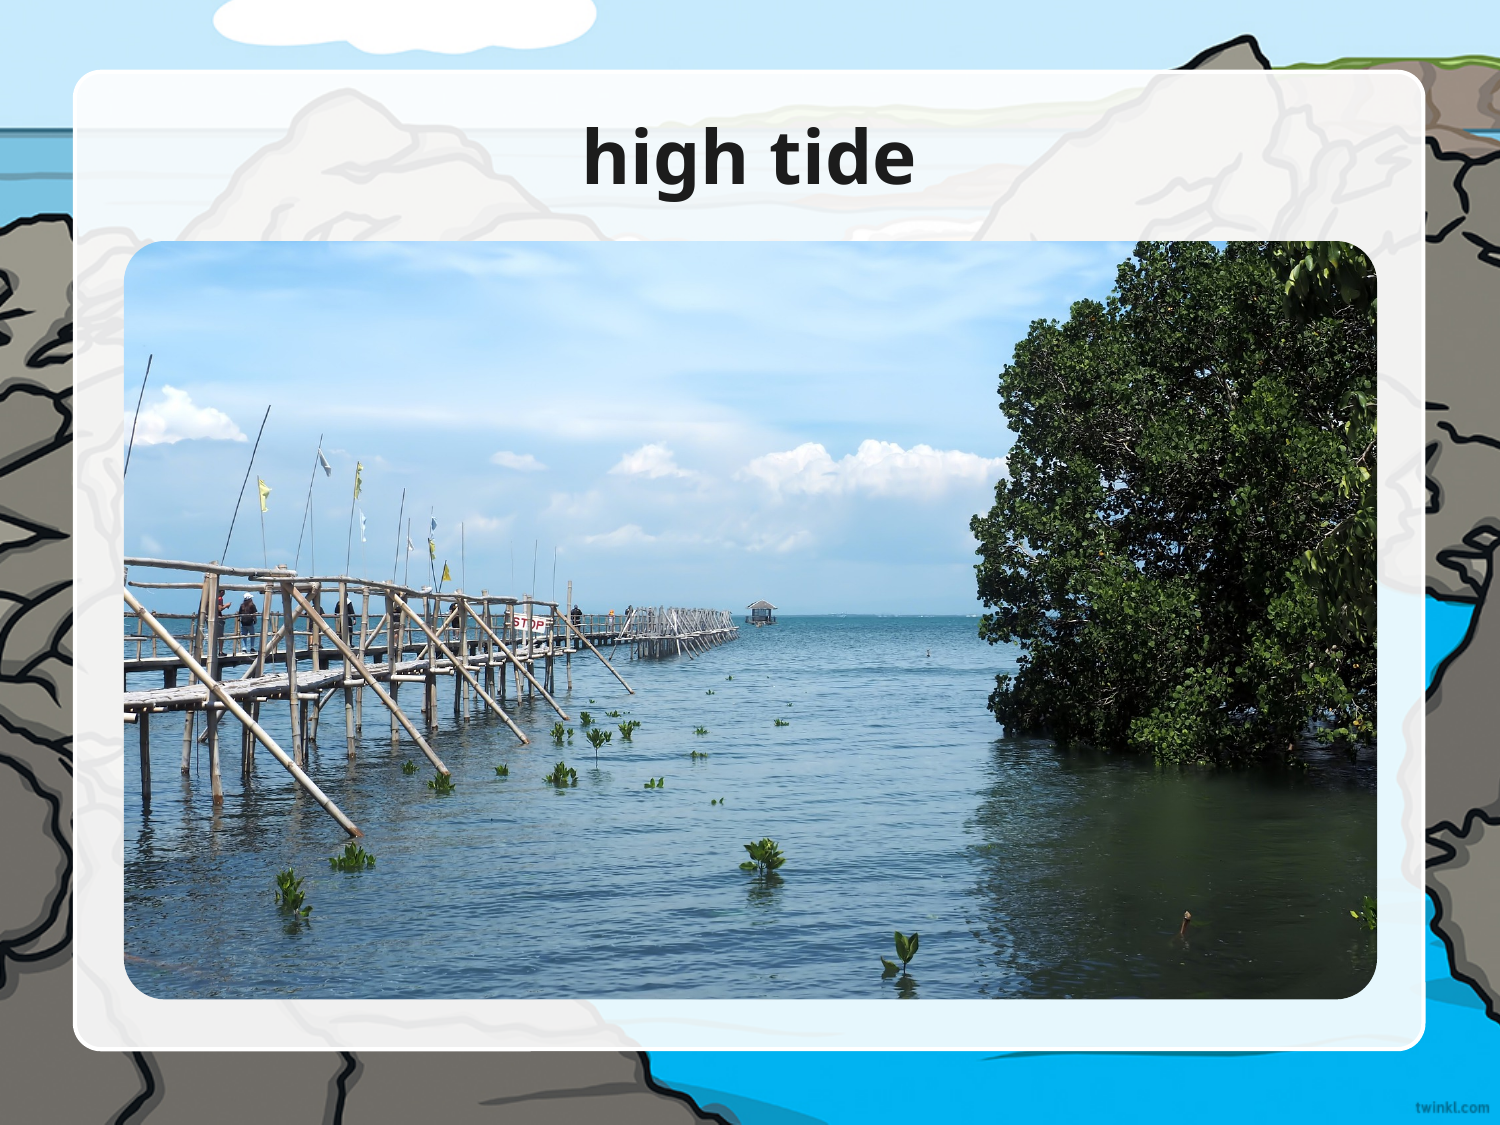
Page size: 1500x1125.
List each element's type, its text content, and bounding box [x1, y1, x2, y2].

title high tide [73, 76, 1426, 244]
picture [123, 240, 1378, 1000]
picture [0, 0, 1500, 1125]
